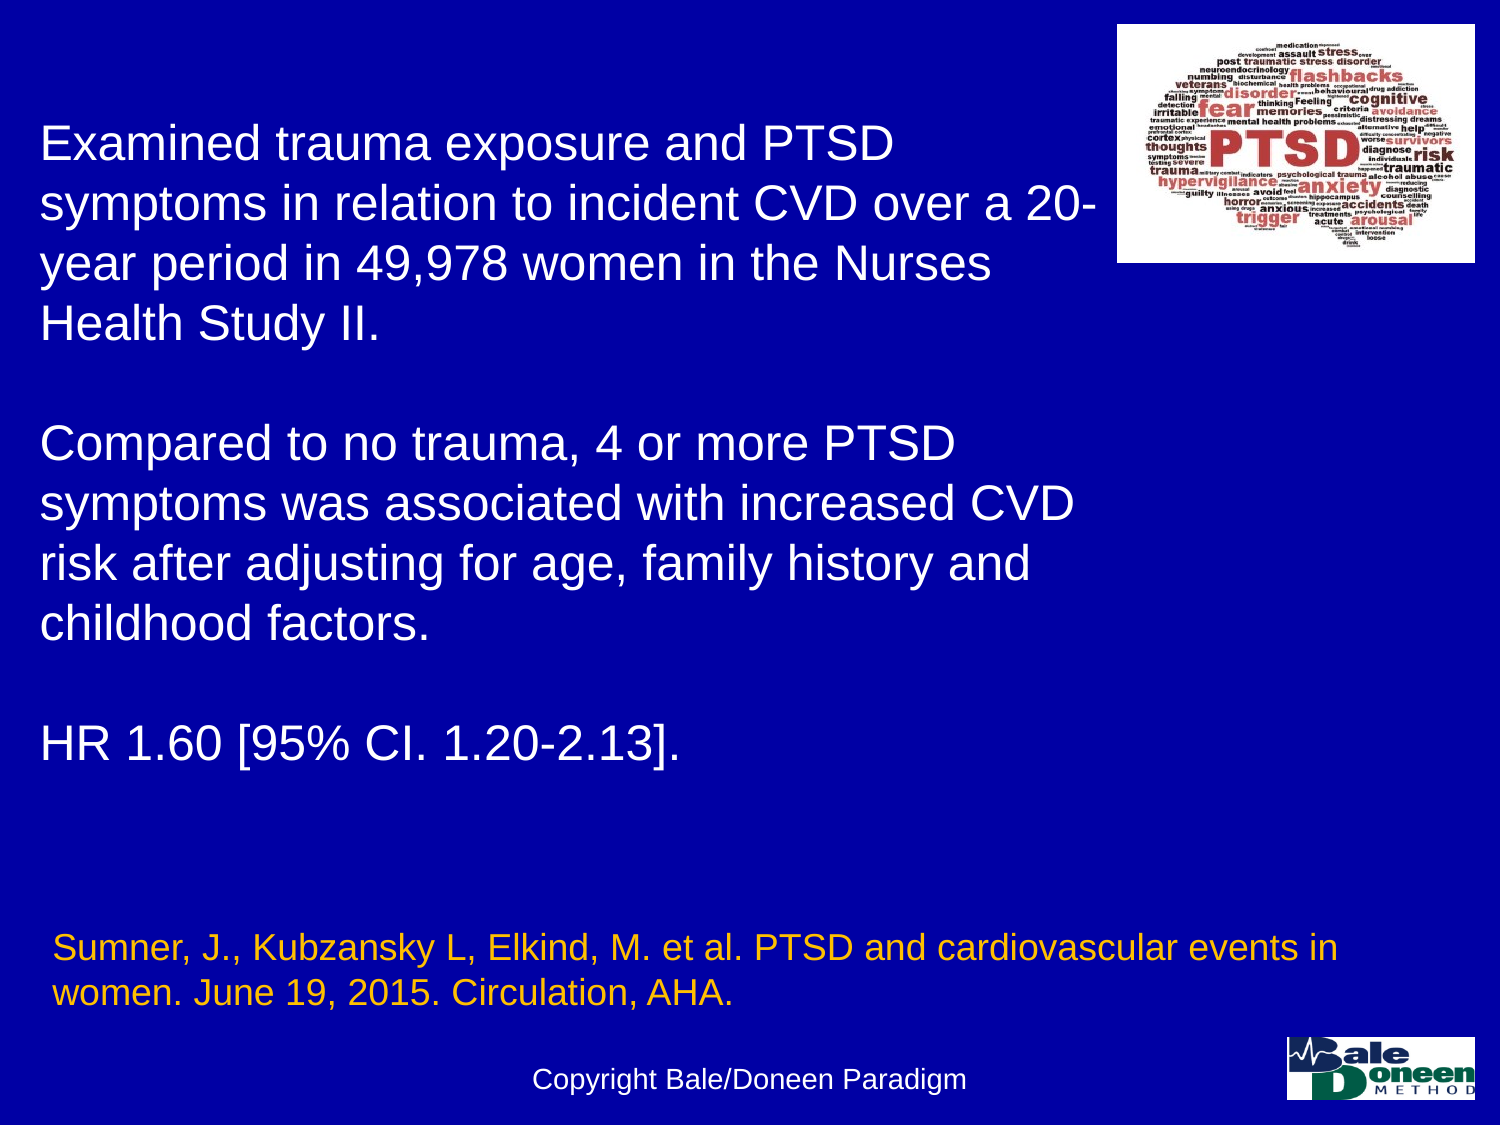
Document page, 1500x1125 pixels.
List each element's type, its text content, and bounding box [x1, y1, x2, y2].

footer Copyright Bale/Doneen Paradigm [512, 1024, 988, 1103]
text_box Sumner, J., Kubzansky L, Elkind, M. et al. PTSD and cardiovascular events in women. June 19, 2015. Circulation, AHA. [37, 915, 1438, 1021]
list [1117, 24, 1476, 263]
picture [1287, 1037, 1475, 1100]
text_box Examined trauma exposure and PTSD symptoms in relation to incident CVD over a 20-year period in 49,978 women in the Nurses Health Study II. Compared to no trauma, 4 or more PTSD symptoms was associated with increased CVD risk after adjusting for age, family history and childhood factors. HR 1.60 [95% CI. 1.20-2.13]. [24, 102, 1118, 778]
